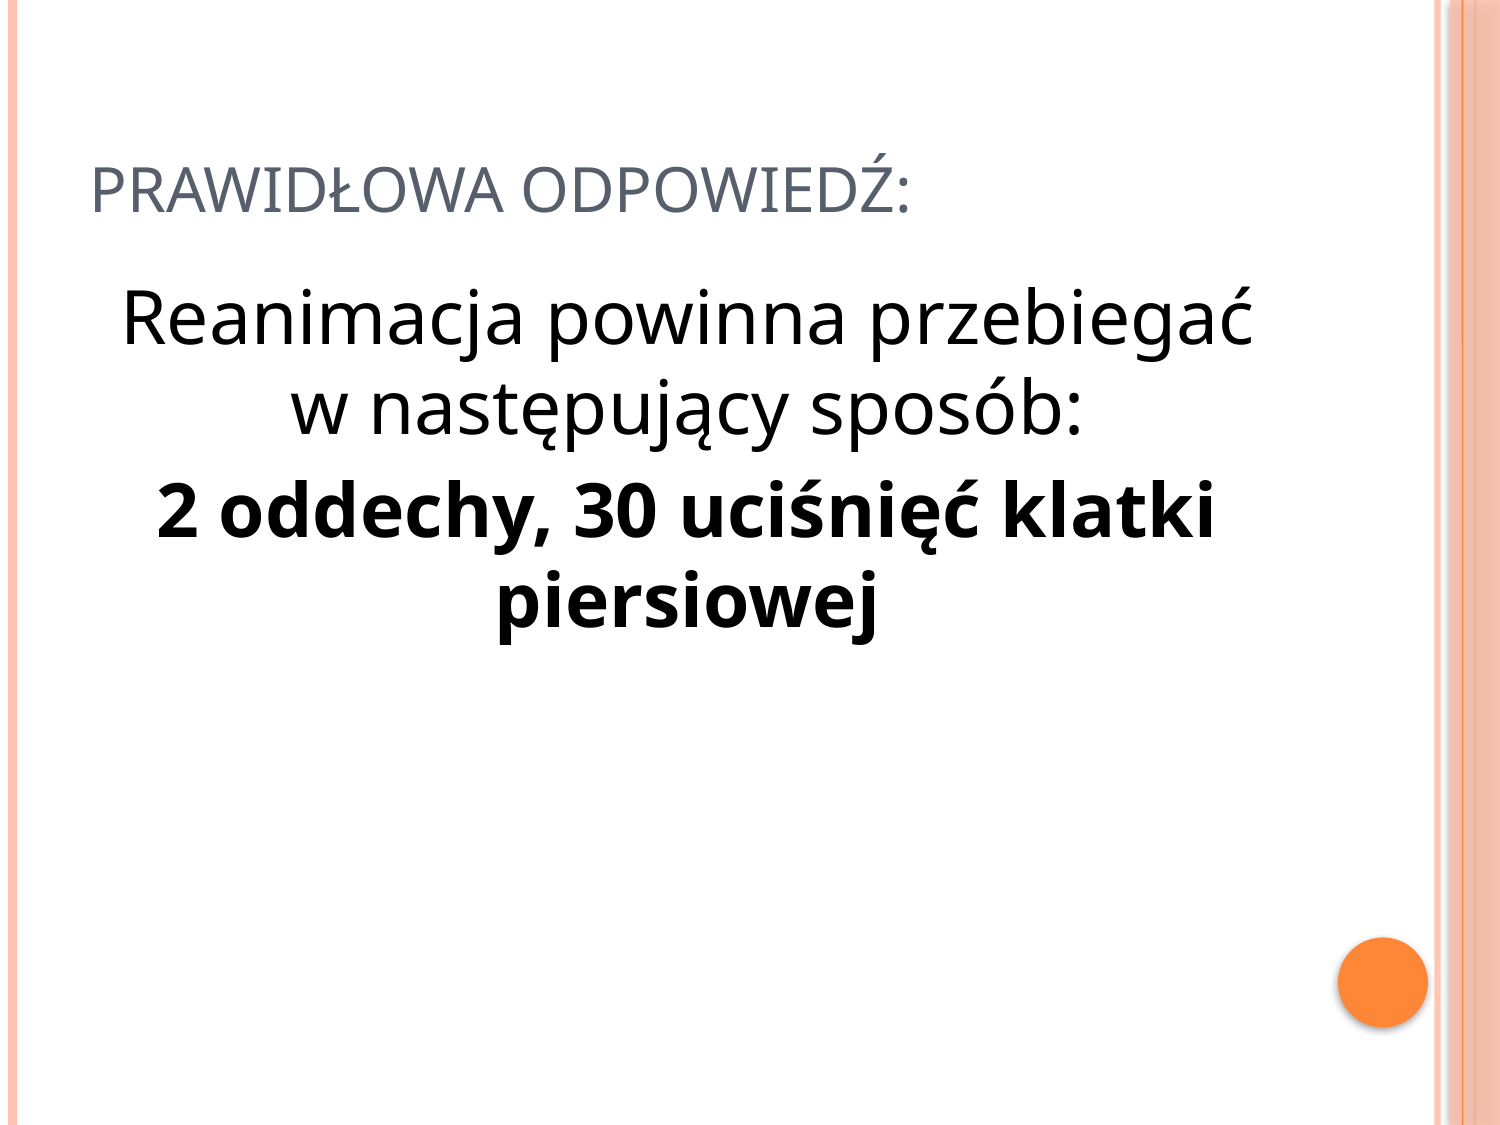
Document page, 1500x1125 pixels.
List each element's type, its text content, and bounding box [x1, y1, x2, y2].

list Reanimacja powinna przebiegać w następujący sposób: 2 oddechy, 30 uciśnięć klatki piersiowej [75, 262, 1300, 1062]
title PRAWIDŁOWA ODPOWIEDŹ: [75, 45, 1300, 233]
